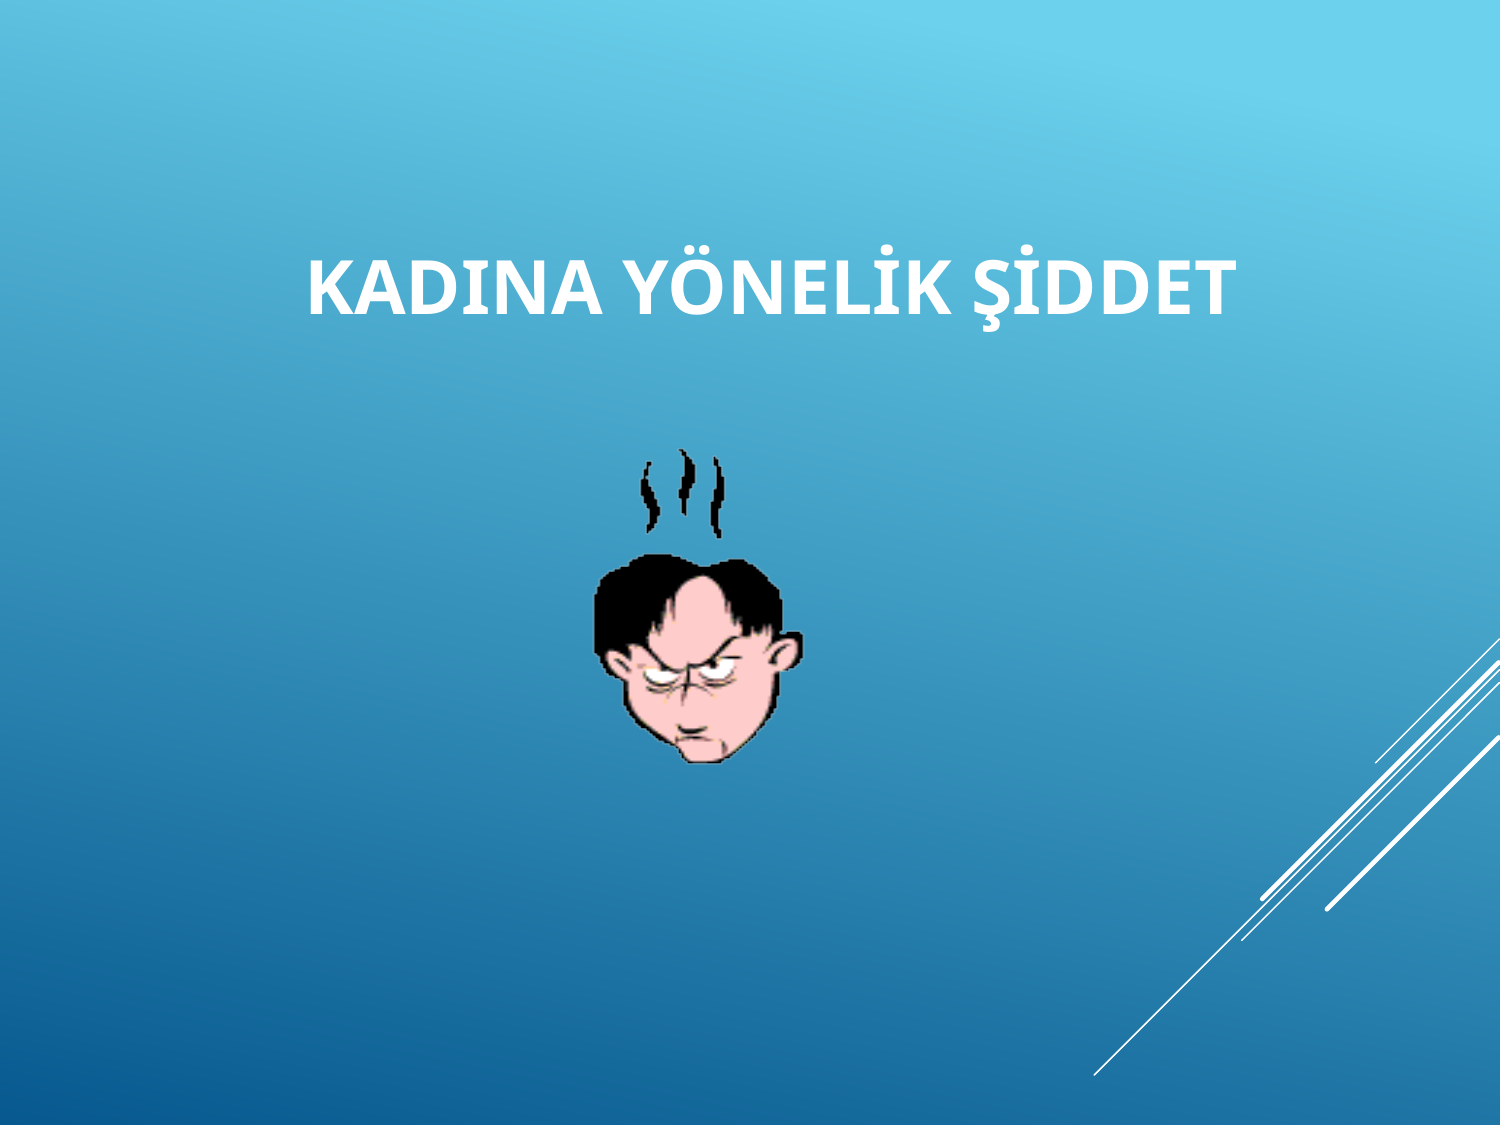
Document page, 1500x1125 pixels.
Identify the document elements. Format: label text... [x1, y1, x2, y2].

title KADINA YÖNELİK ŞİDDET [289, 160, 1365, 411]
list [513, 447, 887, 767]
